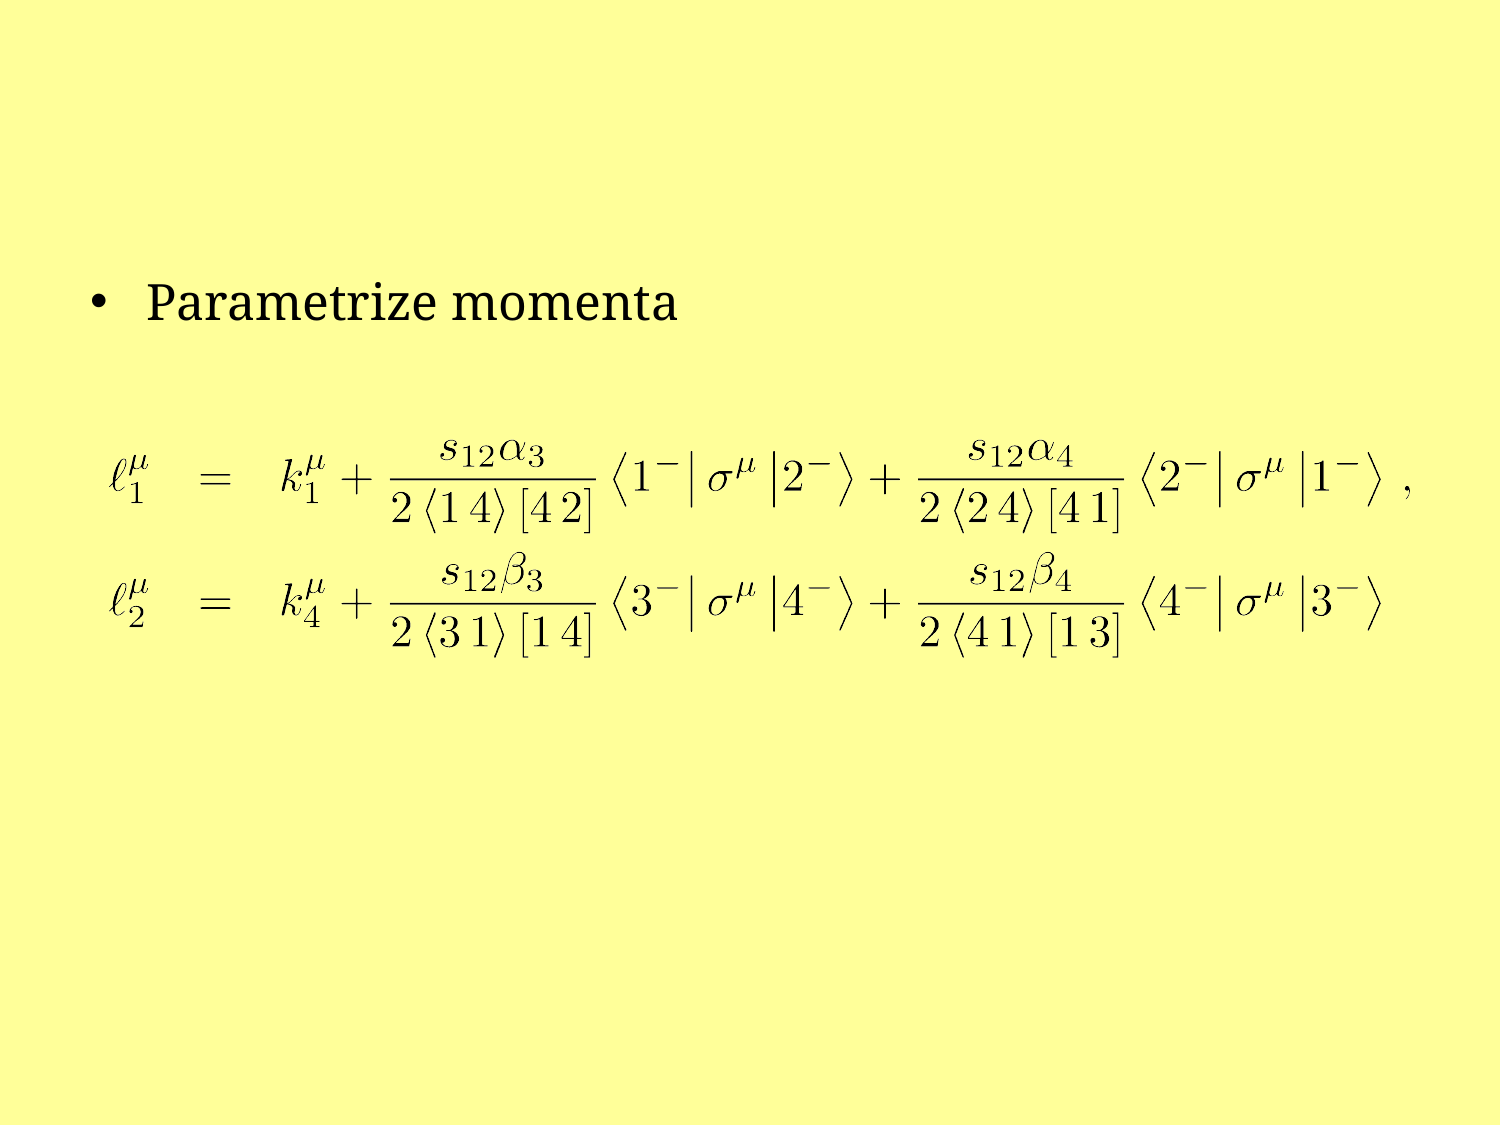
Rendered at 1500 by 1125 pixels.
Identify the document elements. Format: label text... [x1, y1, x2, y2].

picture [105, 437, 1413, 658]
list Parametrize momenta [75, 262, 1425, 1005]
